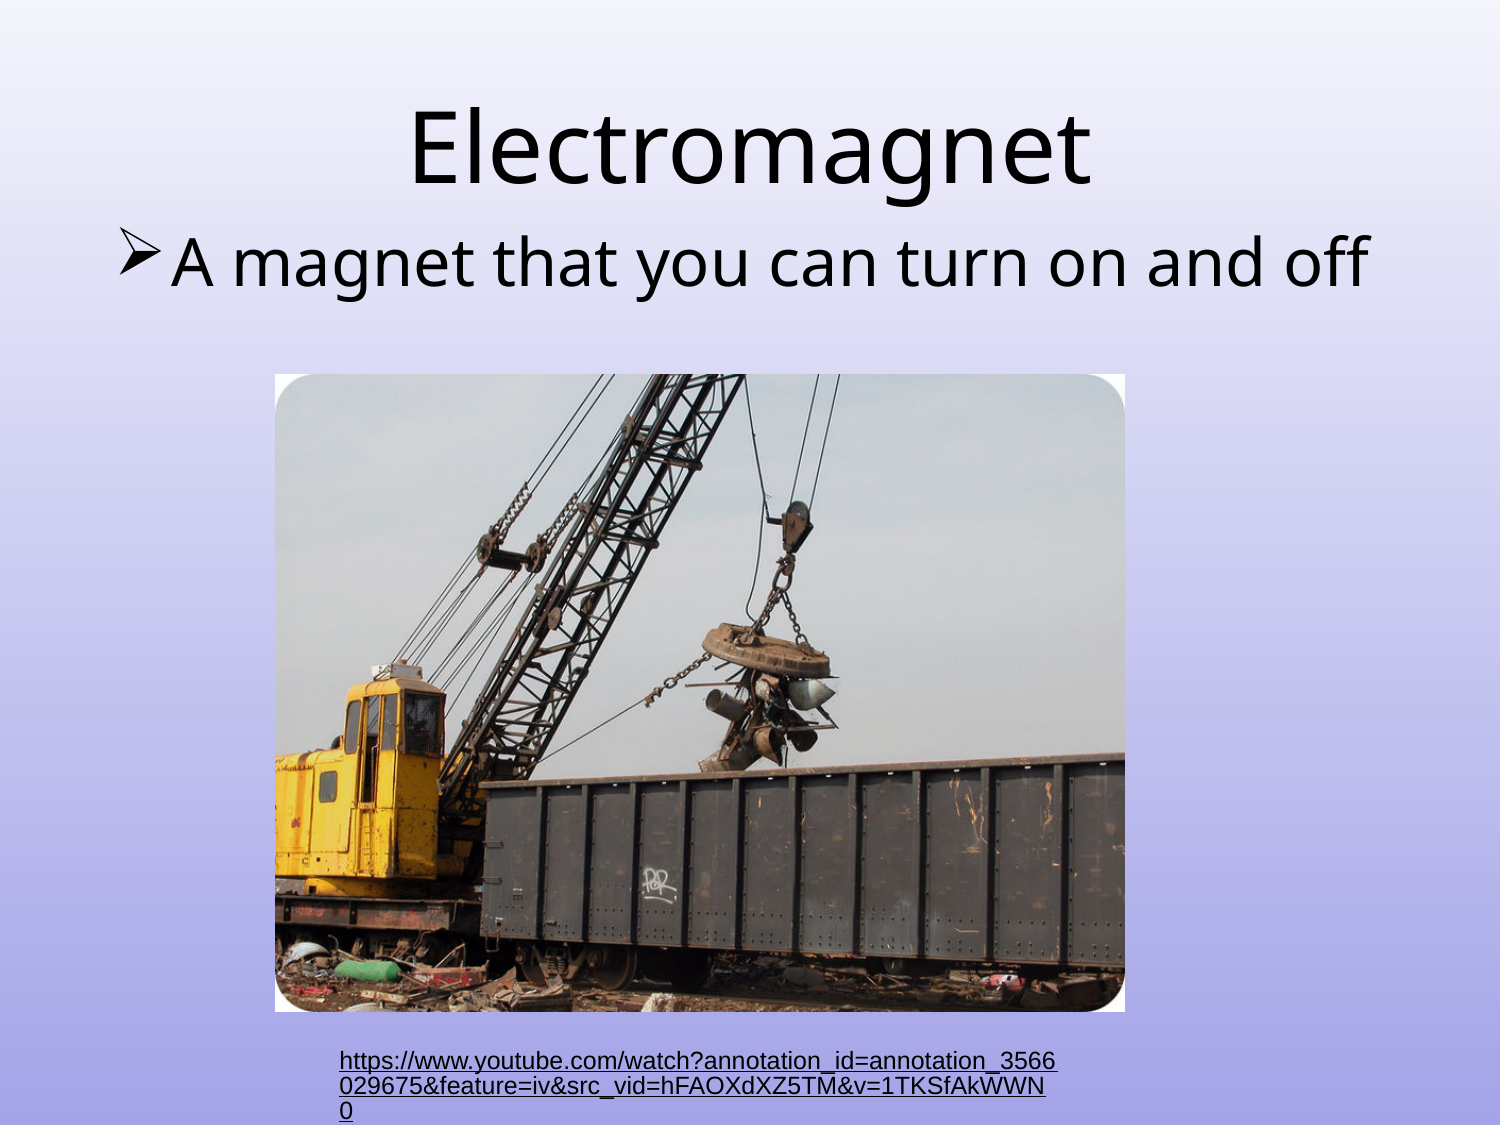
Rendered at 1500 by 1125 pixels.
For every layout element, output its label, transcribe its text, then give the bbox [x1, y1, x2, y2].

list A magnet that you can turn on and off [99, 212, 1488, 1038]
title Electromagnet [112, 62, 1388, 212]
text_box https://www.youtube.com/watch?annotation_id=annotation_3566029675&feature=iv&src_vid=hFAOXdXZ5TM&v=1TKSfAkWWN0 [324, 1037, 1075, 1113]
picture [274, 374, 1125, 1013]
